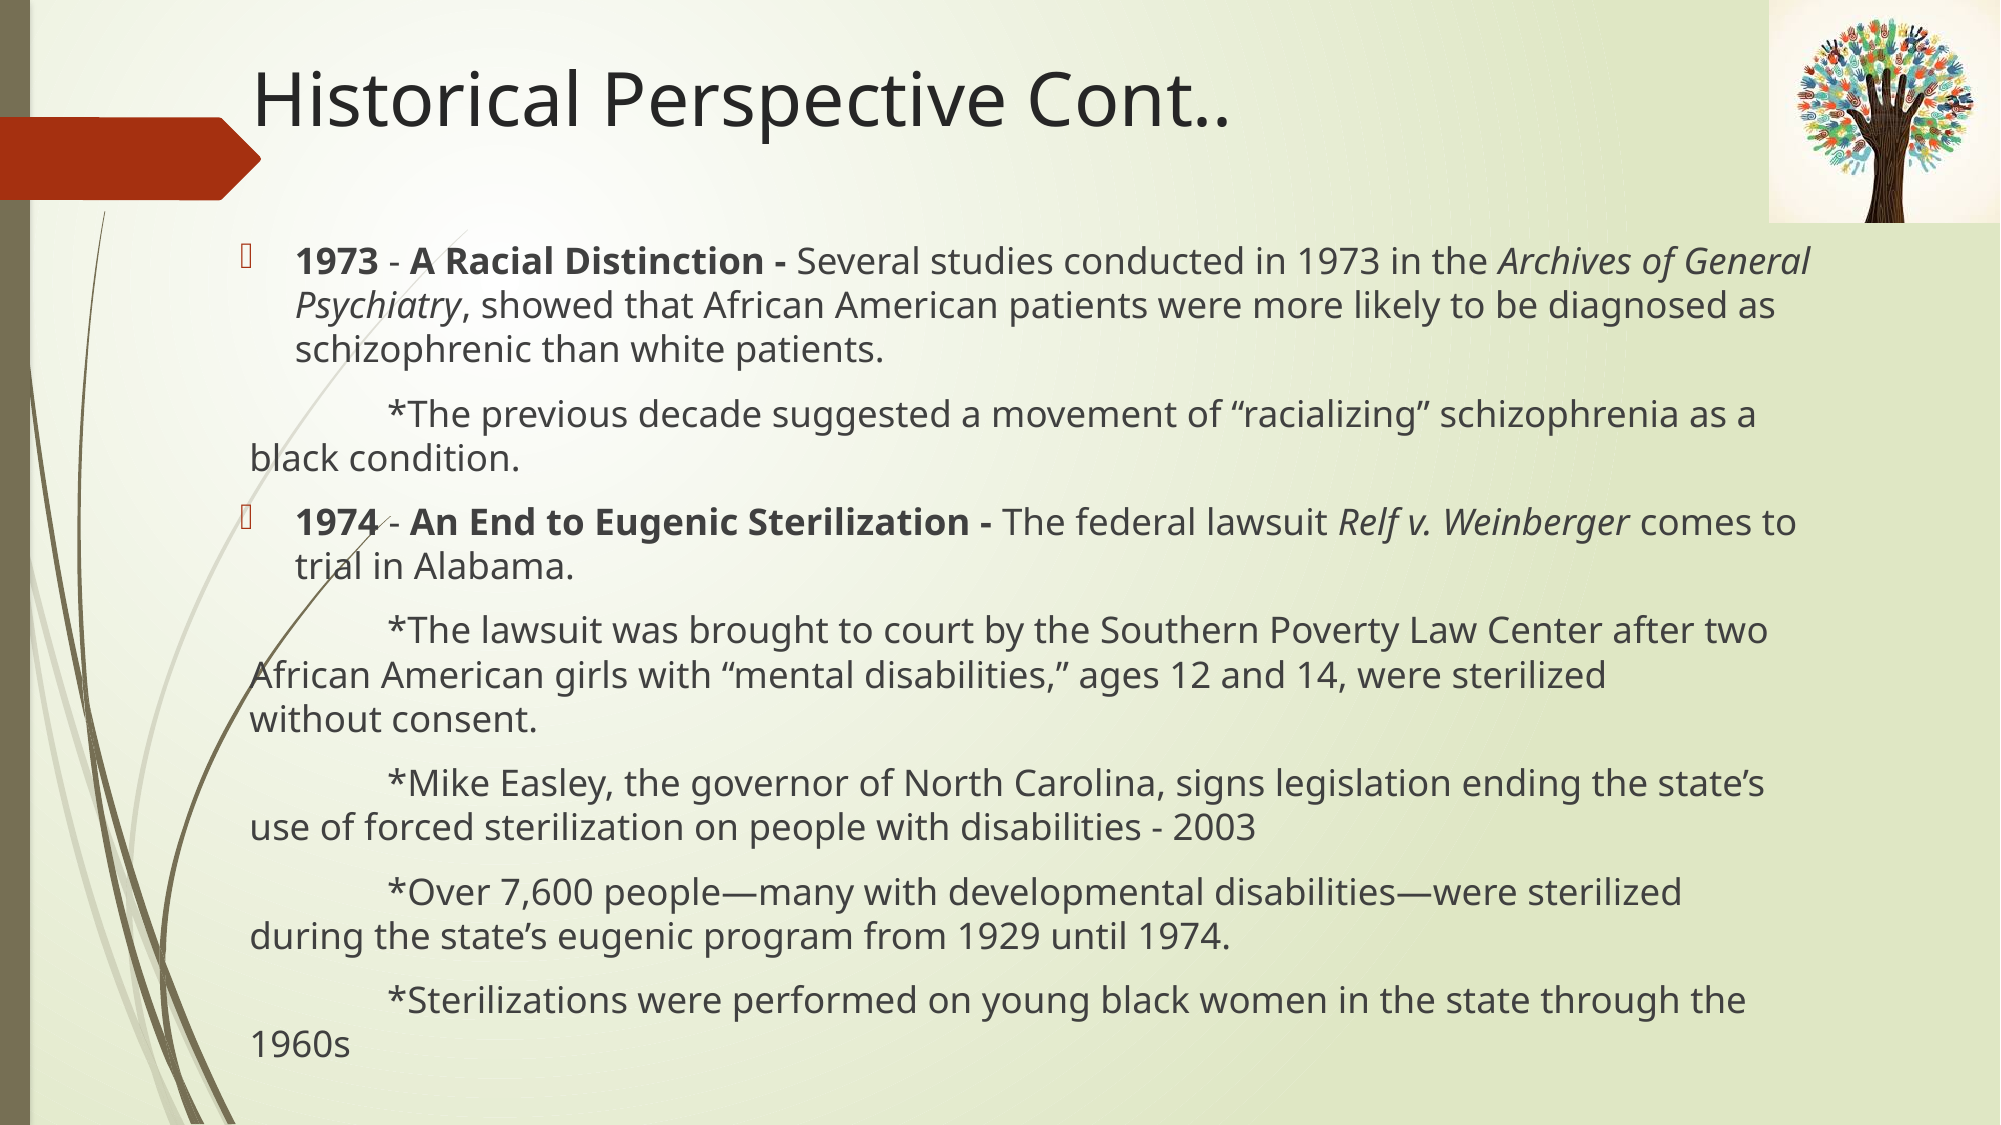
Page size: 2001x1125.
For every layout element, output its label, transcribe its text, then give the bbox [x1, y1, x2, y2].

title Historical Perspective Cont.. [236, 44, 1699, 182]
list 1973 - A Racial Distinction - Several studies conducted in 1973 in the Archives of General Psychiatry, showed that African American patients were more likely to be diagnosed as schizophrenic than white patients. *The previous decade suggested a movement of “racializing” schizophrenia as a black condition. 1974 - An End to Eugenic Sterilization - The federal lawsuit Relf v. Weinberger comes to trial in Alabama. *The lawsuit was brought to court by the Southern Poverty Law Center after two African American girls with “mental disabilities,” ages 12 and 14, were sterilized without consent. *Mike Easley, the governor of North Carolina, signs legislation ending the state’s use of forced sterilization on people with disabilities - 2003 *Over 7,600 people—many with developmental disabilities—were sterilized during the state’s eugenic program from 1929 until 1974. *Sterilizations were performed on young black women in the state through the 1960s [225, 230, 1876, 1108]
picture [1769, 0, 2000, 223]
